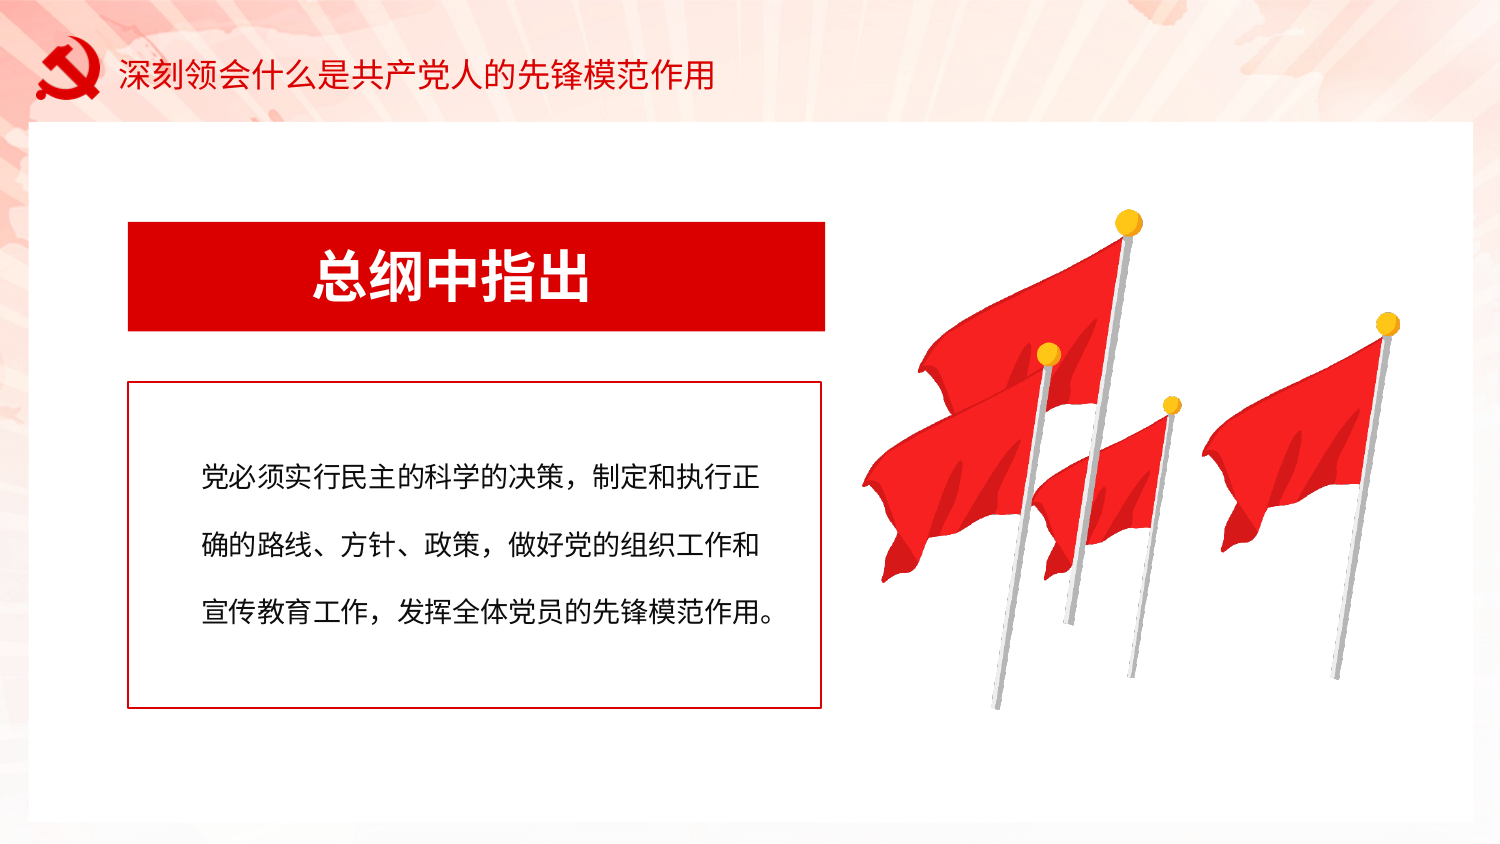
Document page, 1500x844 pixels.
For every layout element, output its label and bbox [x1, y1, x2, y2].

text_box [127, 381, 822, 709]
picture [0, 0, 1500, 844]
text_box [127, 221, 825, 332]
